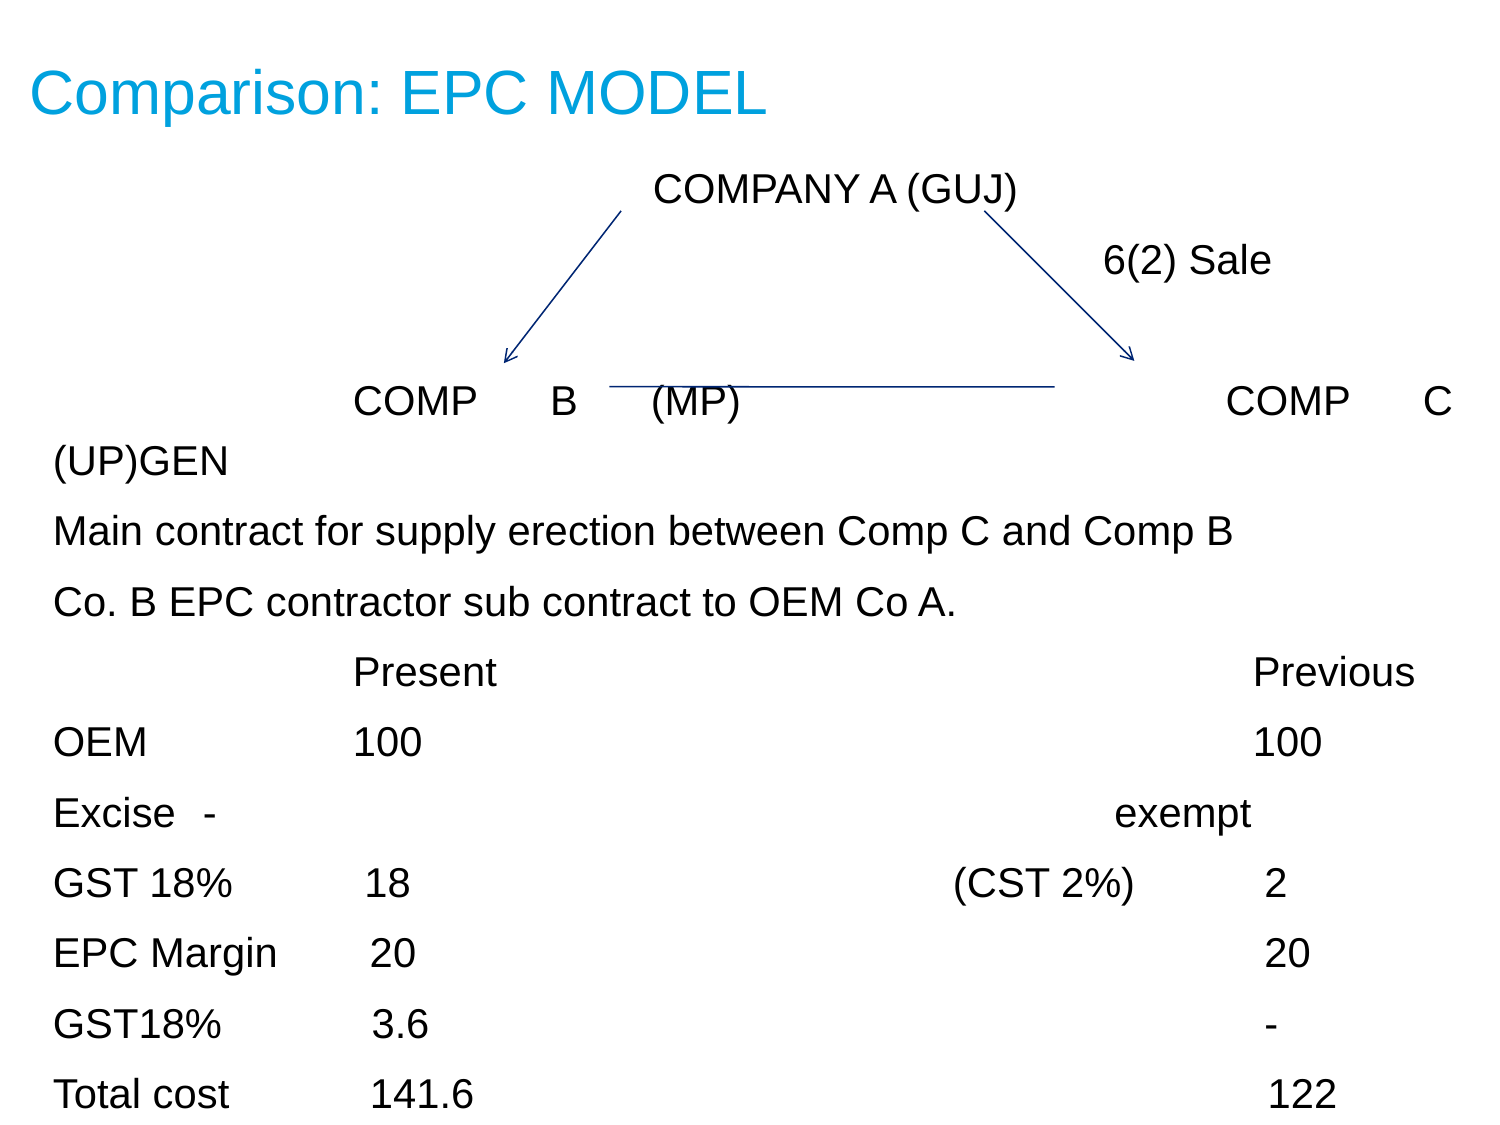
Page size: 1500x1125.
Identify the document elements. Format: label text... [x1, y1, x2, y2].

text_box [984, 210, 1135, 362]
list COMPANY A (GUJ) 6(2) Sale COMP B (MP) COMP C (UP)GEN Main contract for supply erection between Comp C and Comp B Co. B EPC contractor sub contract to OEM Co A. Present Previous OEM 100 100 Excise - exempt GST 18% 18 (CST 2%) 2 EPC Margin 20 20 GST18% 3.6 - Total cost 141.6 122 [23, 152, 1454, 1090]
title Comparison: EPC MODEL [0, 52, 1374, 141]
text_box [485, 228, 639, 346]
